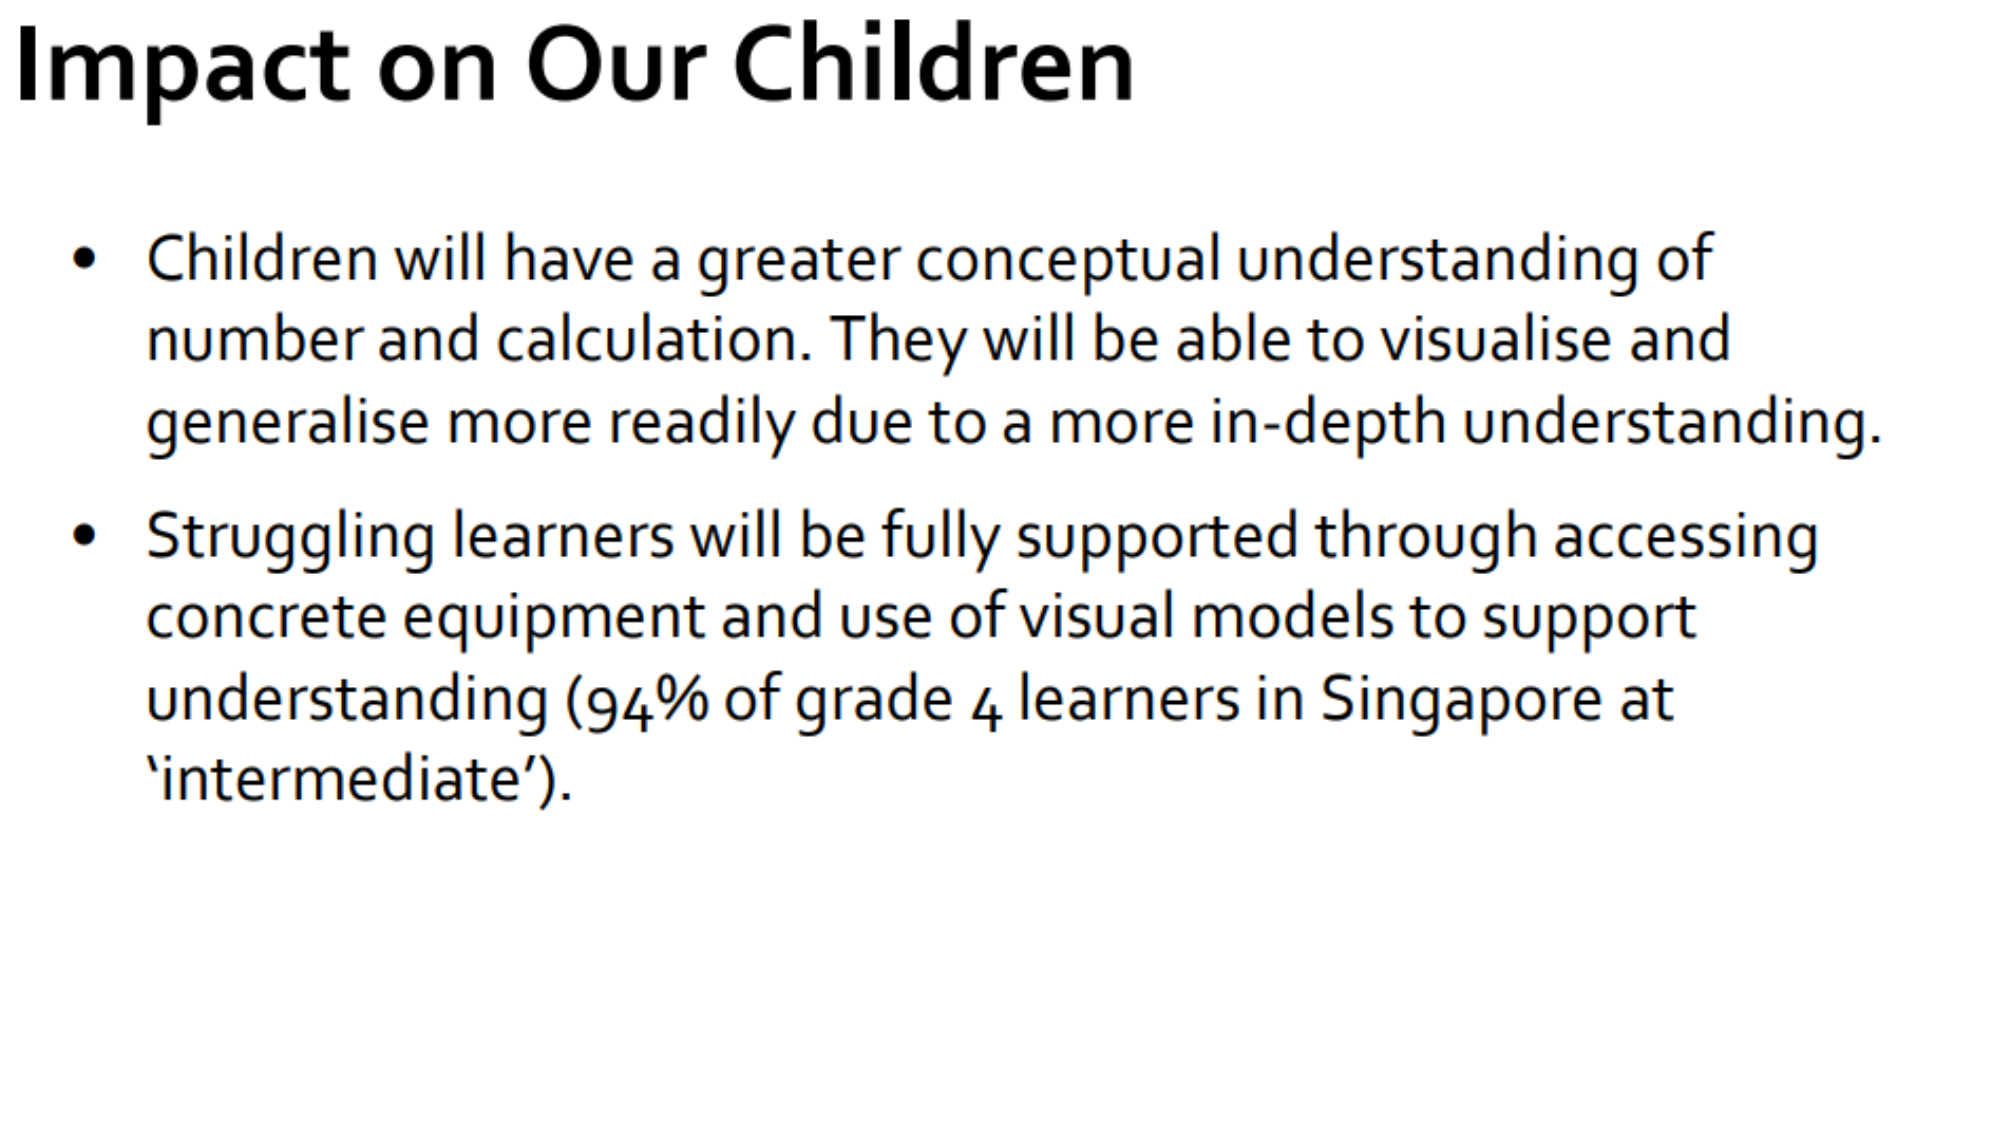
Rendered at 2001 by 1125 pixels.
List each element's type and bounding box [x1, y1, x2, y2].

picture [0, 0, 1972, 851]
